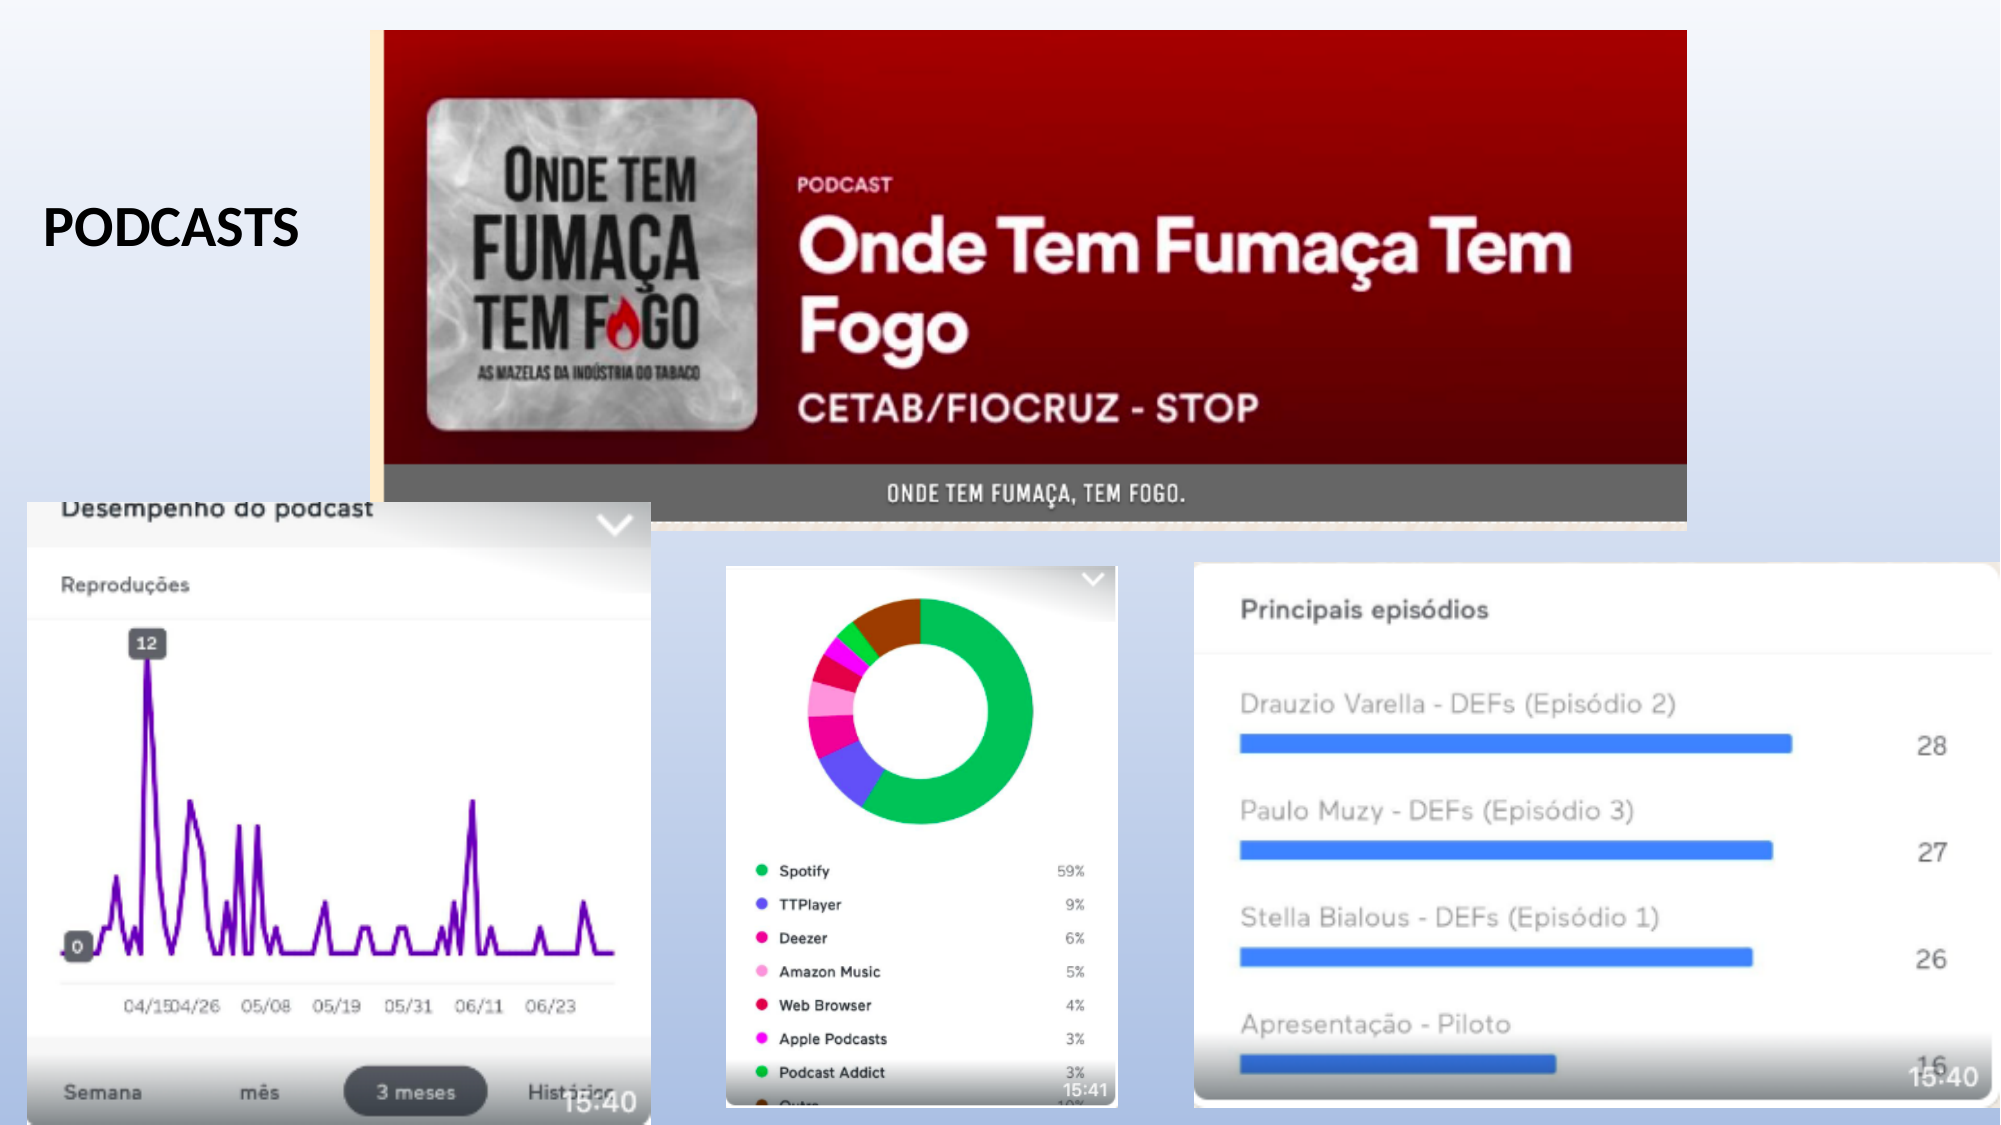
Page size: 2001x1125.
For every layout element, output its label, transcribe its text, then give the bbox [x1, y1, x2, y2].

picture [1194, 562, 2000, 1108]
picture [27, 30, 1687, 1125]
picture [726, 566, 1118, 1108]
text_box PODCASTS [28, 180, 315, 266]
